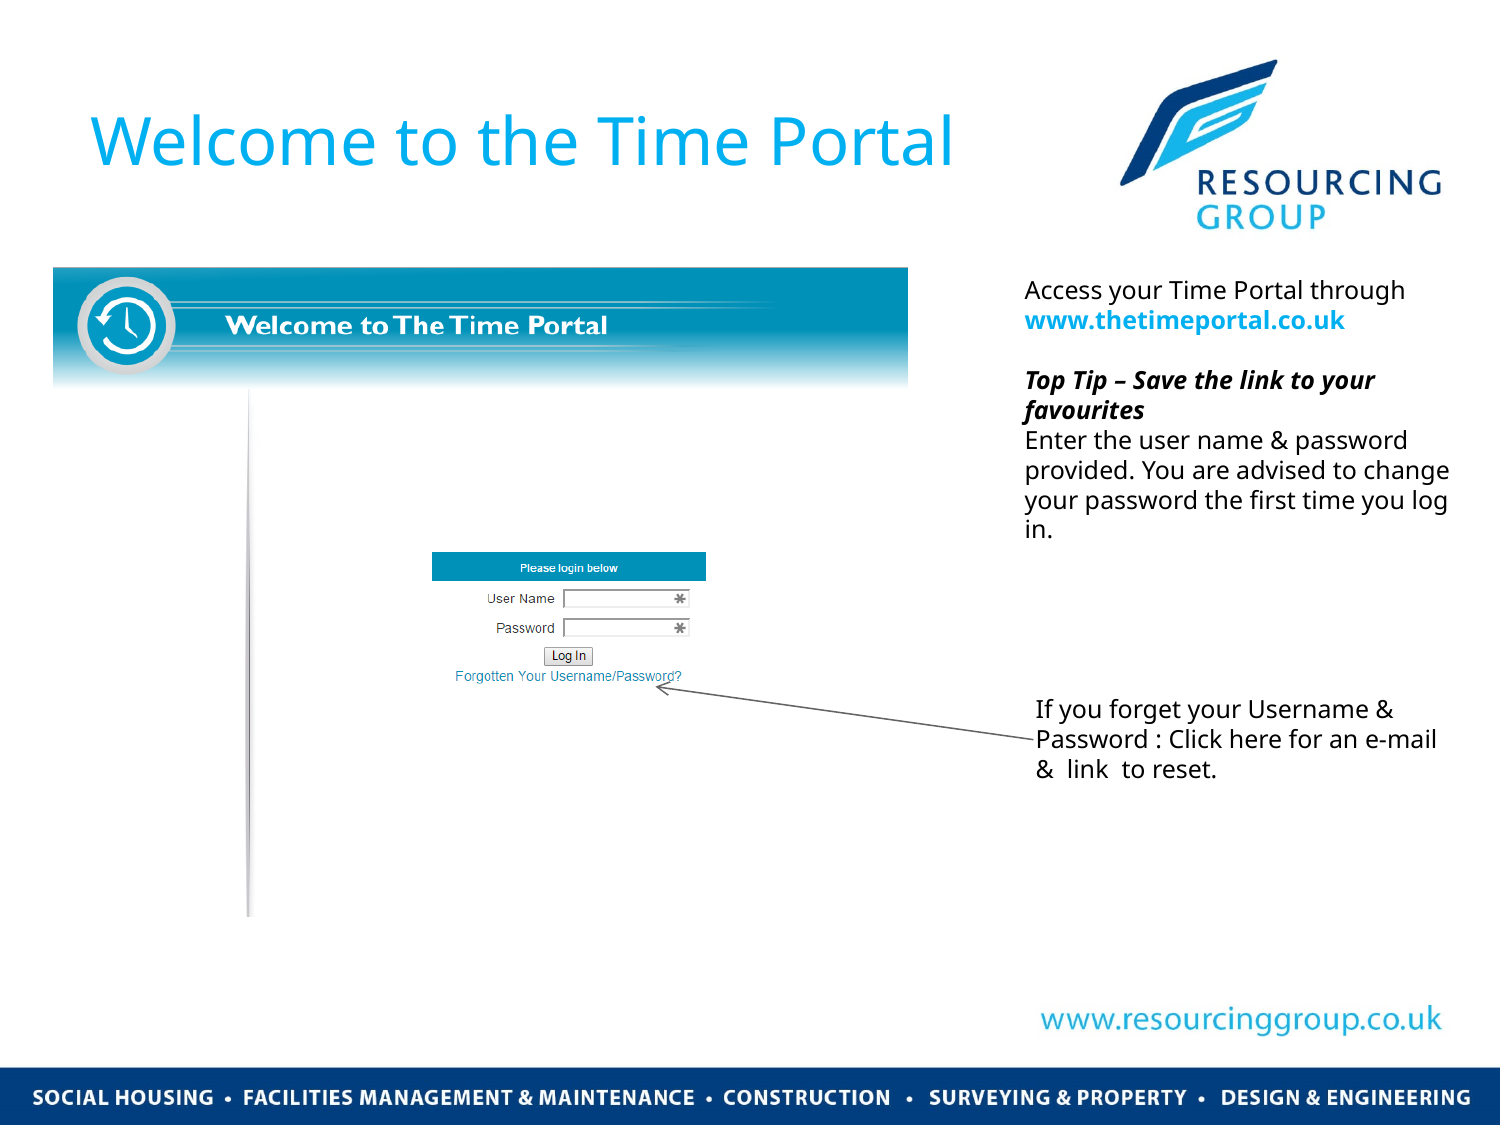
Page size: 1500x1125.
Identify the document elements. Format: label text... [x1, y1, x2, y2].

text_box Access your Time Portal through www.thetimeportal.co.uk Top Tip – Save the link to your favourites Enter the user name & password provided. You are advised to change your password the first time you log in. [1009, 267, 1477, 552]
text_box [655, 686, 1034, 740]
title Welcome to the Time Portal [75, 45, 1425, 233]
text_box If you forget your Username & Password : Click here for an e-mail & link to reset. [1020, 686, 1466, 792]
picture [0, 0, 1500, 1125]
